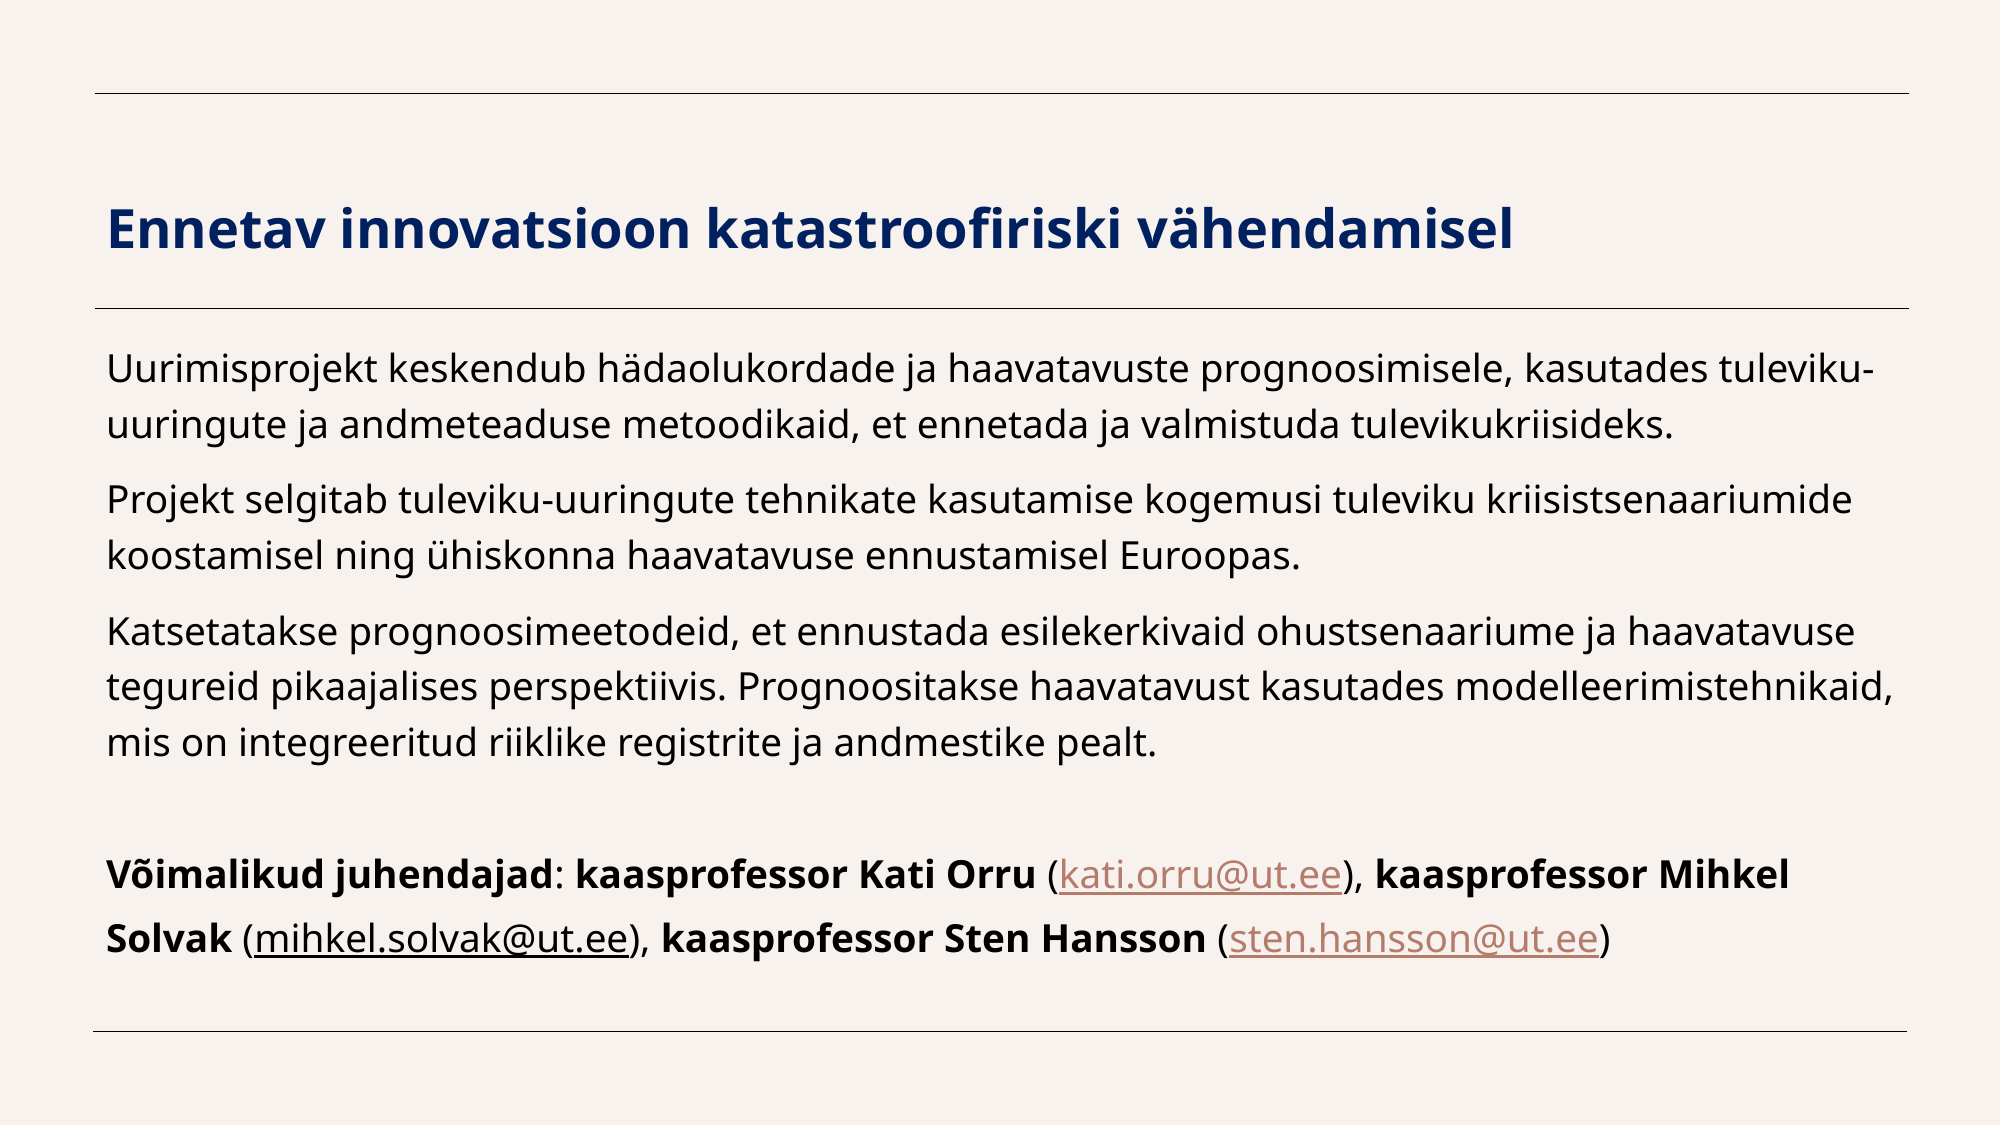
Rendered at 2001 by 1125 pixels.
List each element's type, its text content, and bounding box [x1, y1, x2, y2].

list Ennetav innovatsioon katastroofiriski vähendamisel Uurimisprojekt keskendub hädaolukordade ja haavatavuste prognoosimisele, kasutades tuleviku-uuringute ja andmeteaduse metoodikaid, et ennetada ja valmistuda tulevikukriisideks. Projekt selgitab tuleviku-uuringute tehnikate kasutamise kogemusi tuleviku kriisistsenaariumide koostamisel ning ühiskonna haavatavuse ennustamisel Euroopas. Katsetatakse prognoosimeetodeid, et ennustada esilekerkivaid ohustsenaariume ja haavatavuse tegureid pikaajalises perspektiivis. Prognoositakse haavatavust kasutades modelleerimistehnikaid, mis on integreeritud riiklike registrite ja andmestike pealt. Võimalikud juhendajad: kaasprofessor Kati Orru (kati.orru@ut.ee), kaasprofessor Mihkel Solvak (mihkel.solvak@ut.ee), kaasprofessor Sten Hansson (sten.hansson@ut.ee) [91, 94, 1927, 982]
